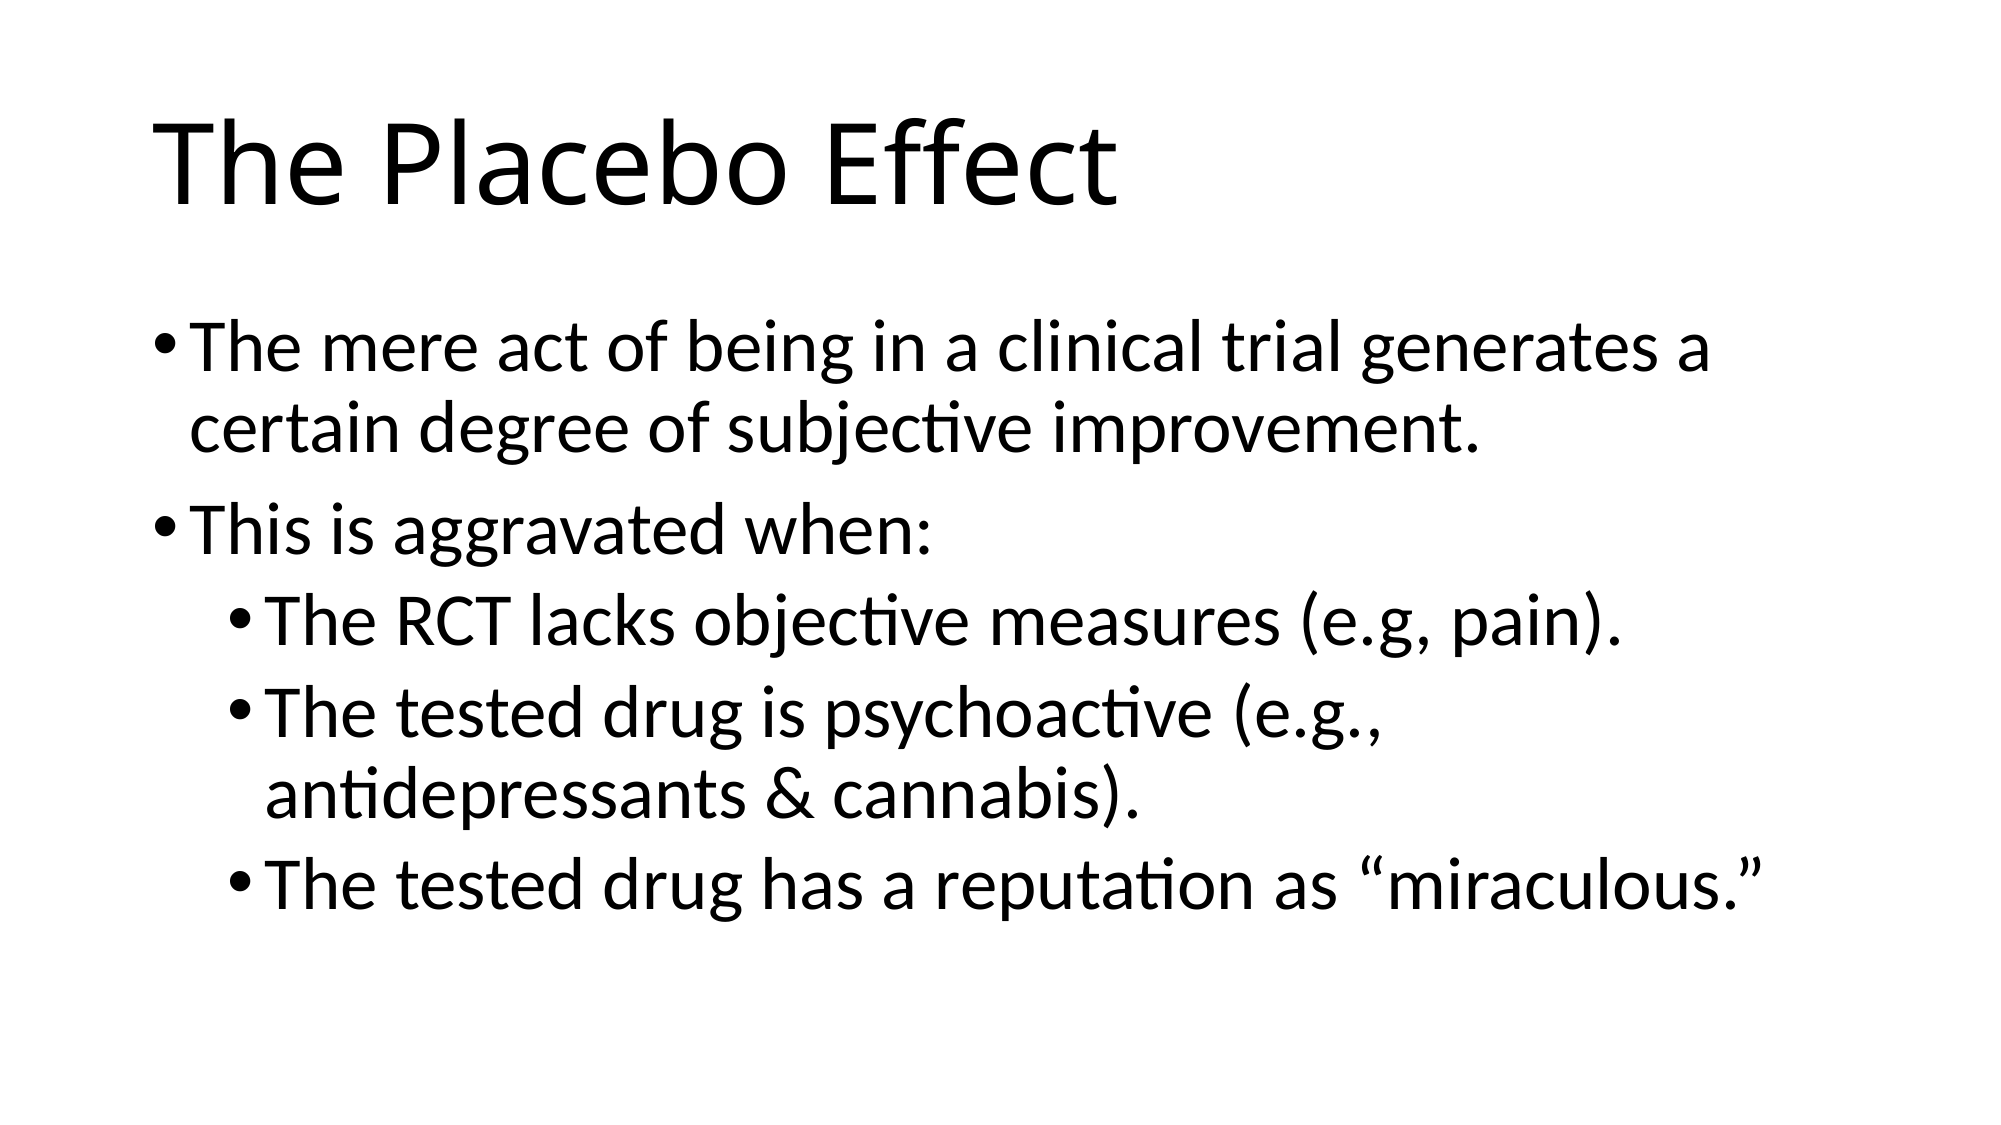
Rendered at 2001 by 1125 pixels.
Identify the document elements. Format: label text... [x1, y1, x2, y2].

list The mere act of being in a clinical trial generates a certain degree of subjective improvement. This is aggravated when: The RCT lacks objective measures (e.g, pain). The tested drug is psychoactive (e.g., antidepressants & cannabis). The tested drug has a reputation as “miraculous.” [137, 299, 1863, 1014]
title The Placebo Effect [137, 59, 1863, 278]
